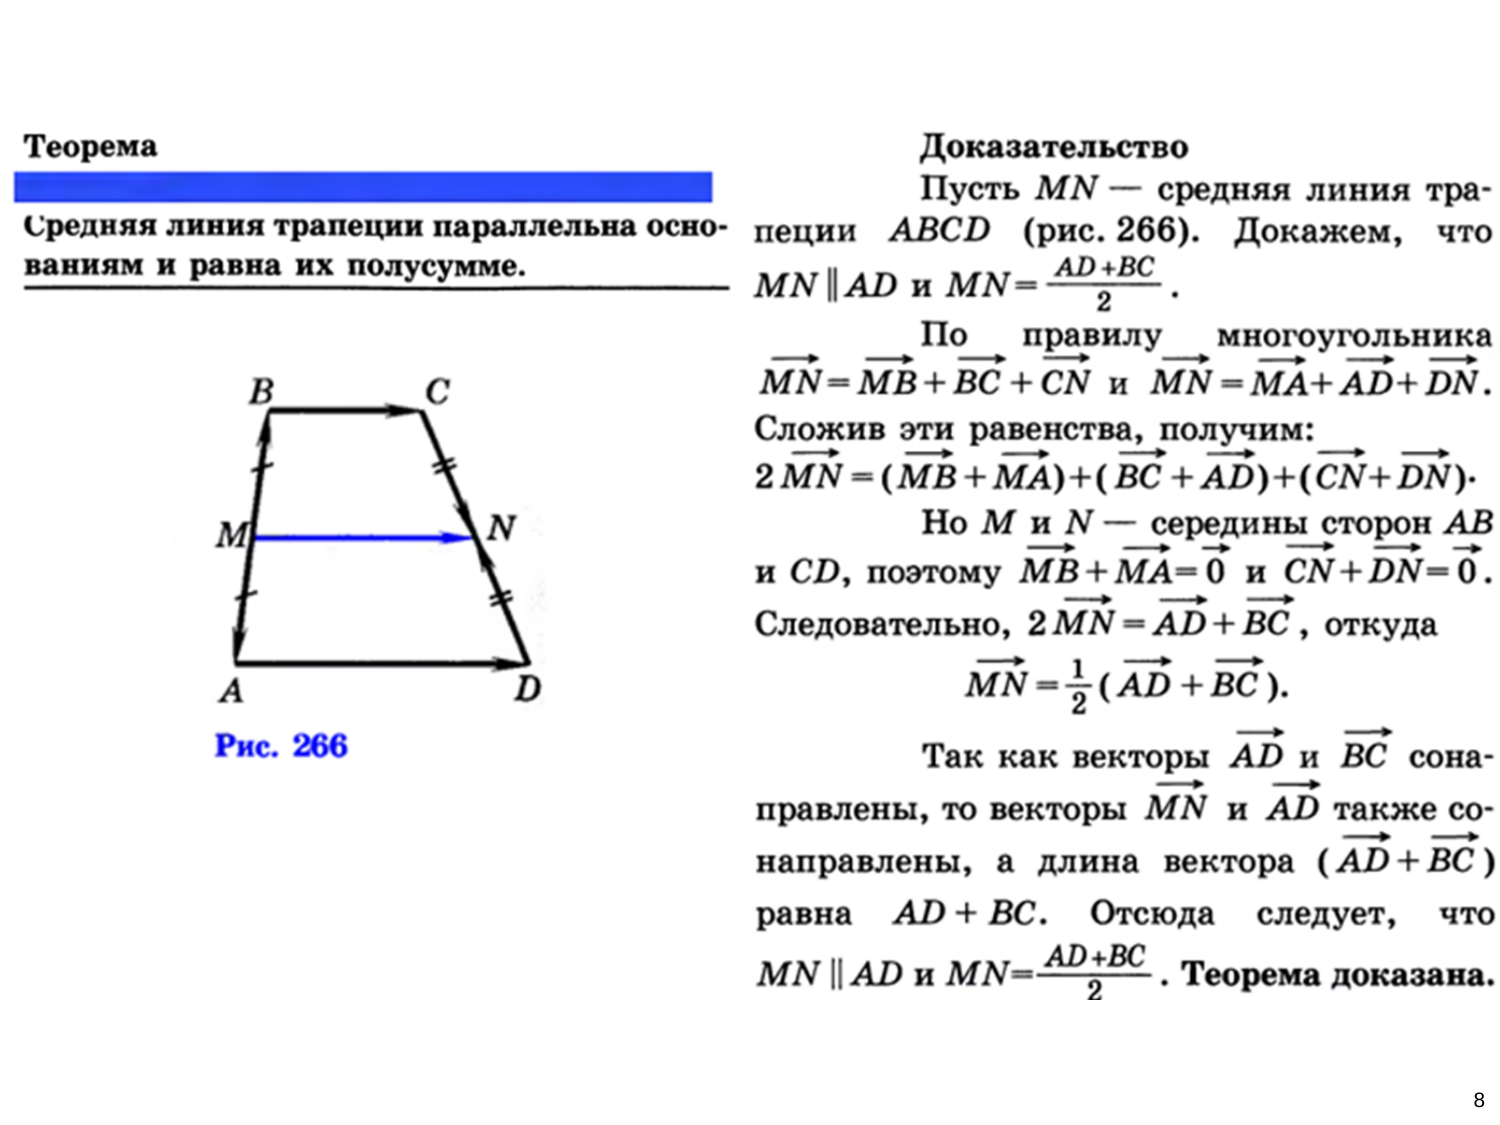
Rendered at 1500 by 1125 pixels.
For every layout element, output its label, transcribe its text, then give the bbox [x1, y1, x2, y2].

picture [174, 361, 563, 764]
slide_number 8 [1417, 1079, 1500, 1125]
picture [2, 125, 1500, 1000]
